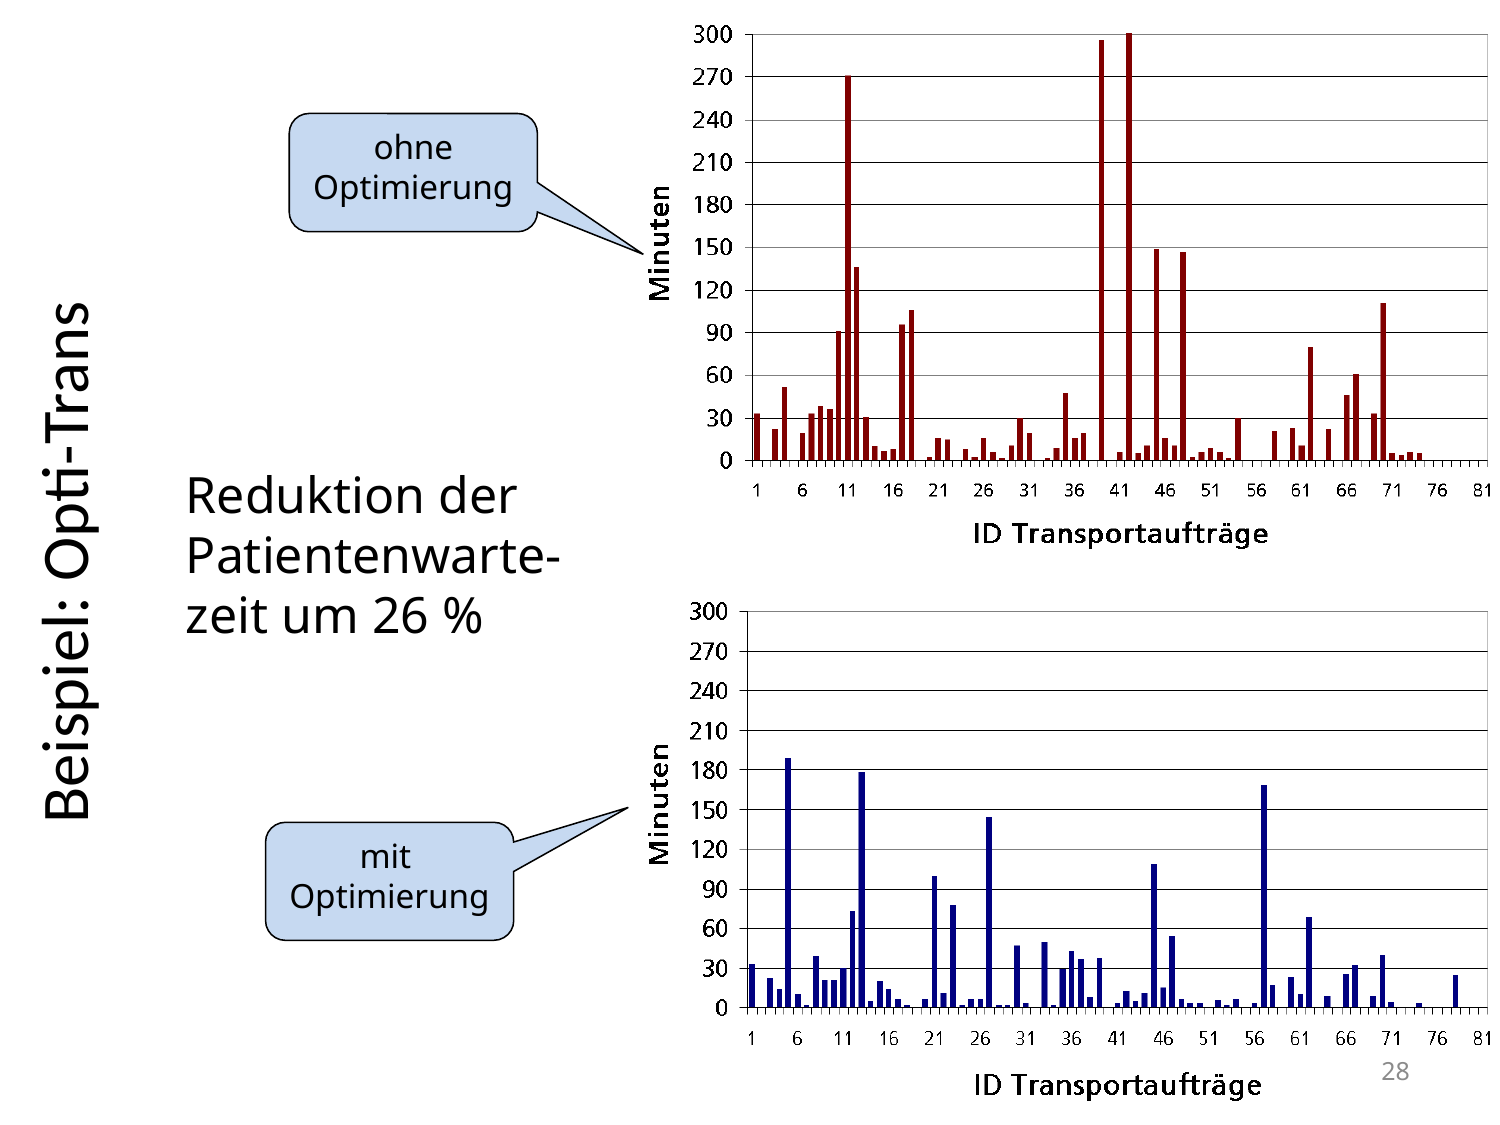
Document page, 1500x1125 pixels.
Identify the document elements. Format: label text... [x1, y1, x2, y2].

title Beispiel: Opti-Trans [0, 0, 124, 1125]
text_box ohne Optimierung [289, 113, 614, 243]
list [619, 0, 1500, 573]
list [619, 573, 1500, 1125]
text_box mit Optimierung [265, 811, 614, 941]
text_box Reduktion der Patientenwarte-zeit um 26 % [171, 456, 585, 651]
